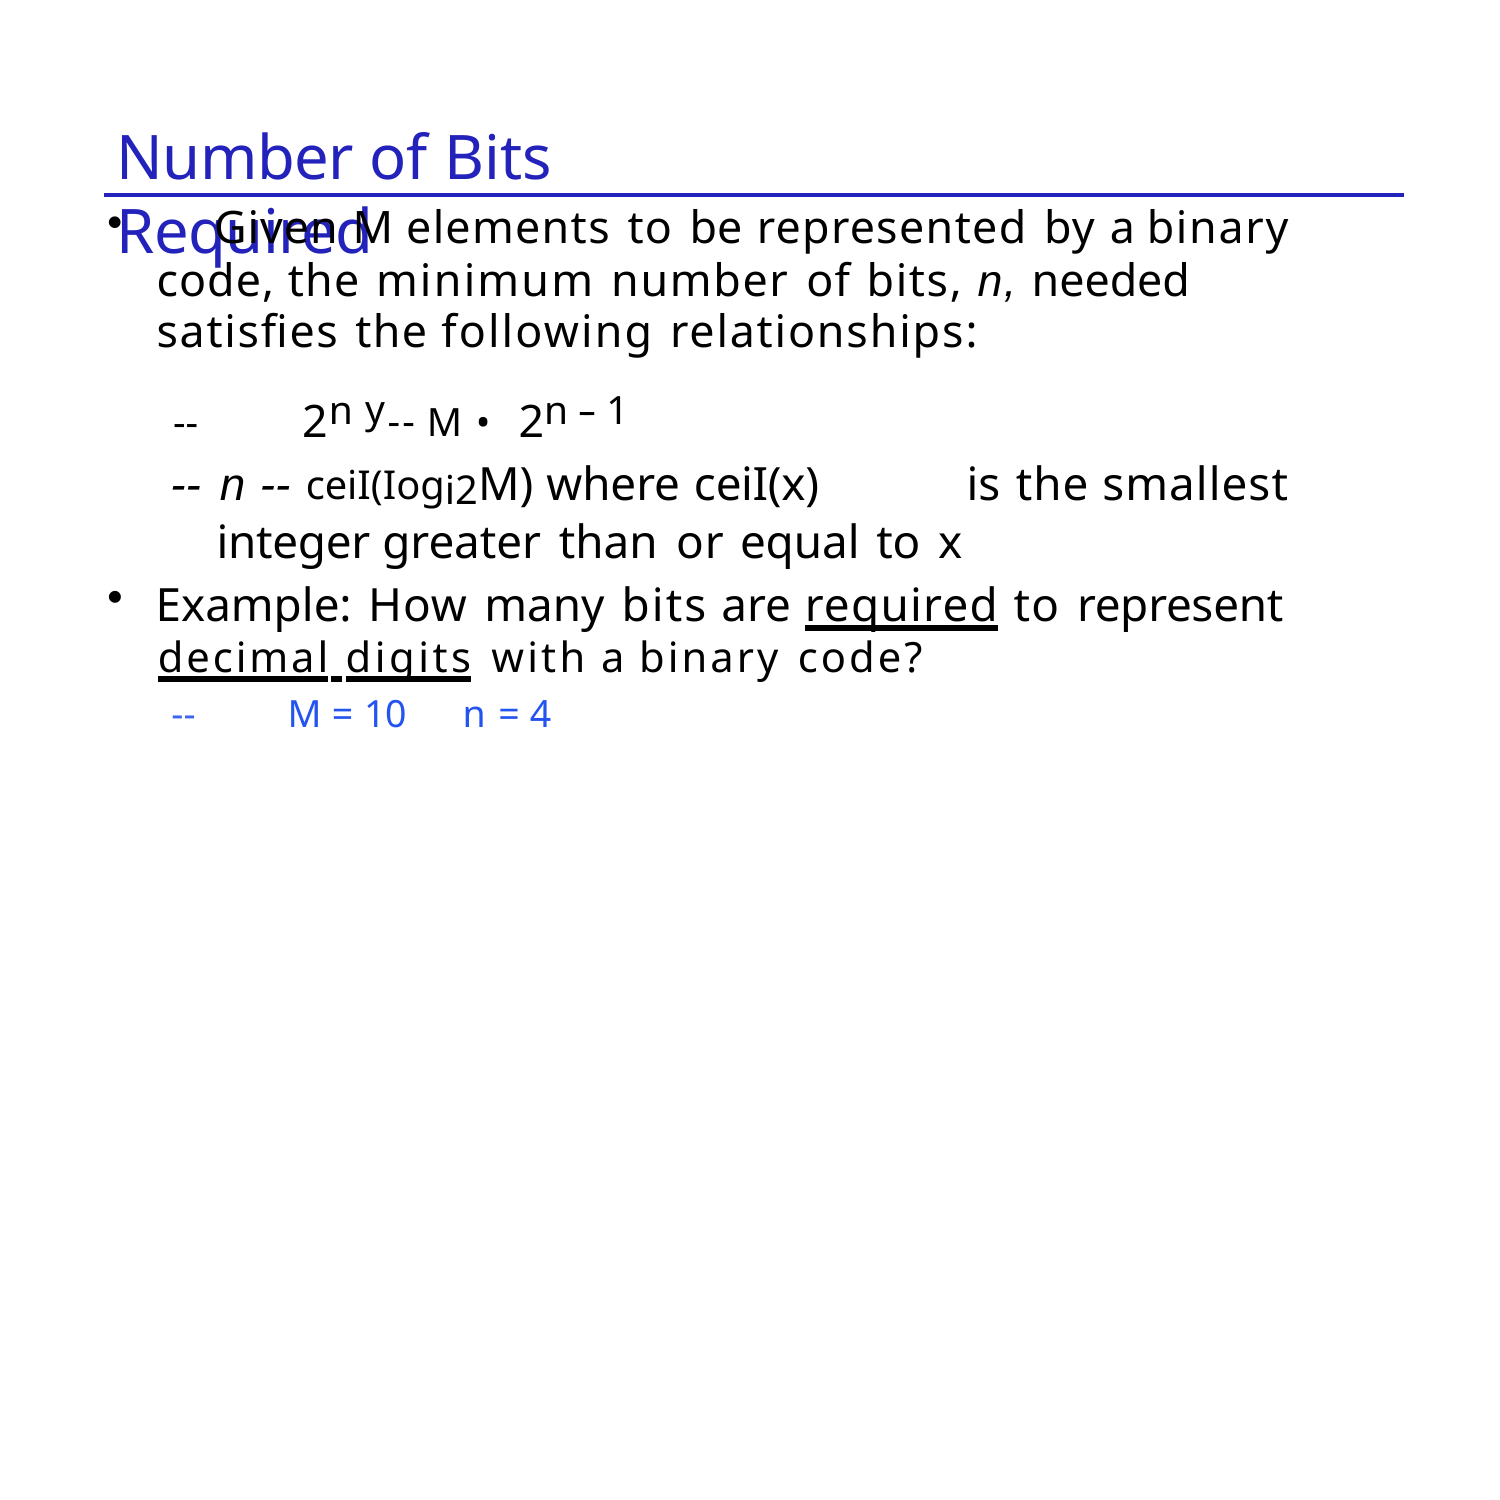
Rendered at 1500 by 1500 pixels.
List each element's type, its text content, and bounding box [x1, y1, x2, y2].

title Number of Bits Required [114, 115, 778, 198]
text_box Given M elements to be represented by a binary code, the minimum number of bits, n, needed satisfies the following relationships: -- 2n y-- M • 2n -- 1 -- n -- ceiI(Iogi2M) where ceiI(x) is the smallest integer greater than or equal to x Example: How many bits are required to represent decimal digits with a binary code? -- M = 10 n = 4 [99, 198, 1339, 735]
